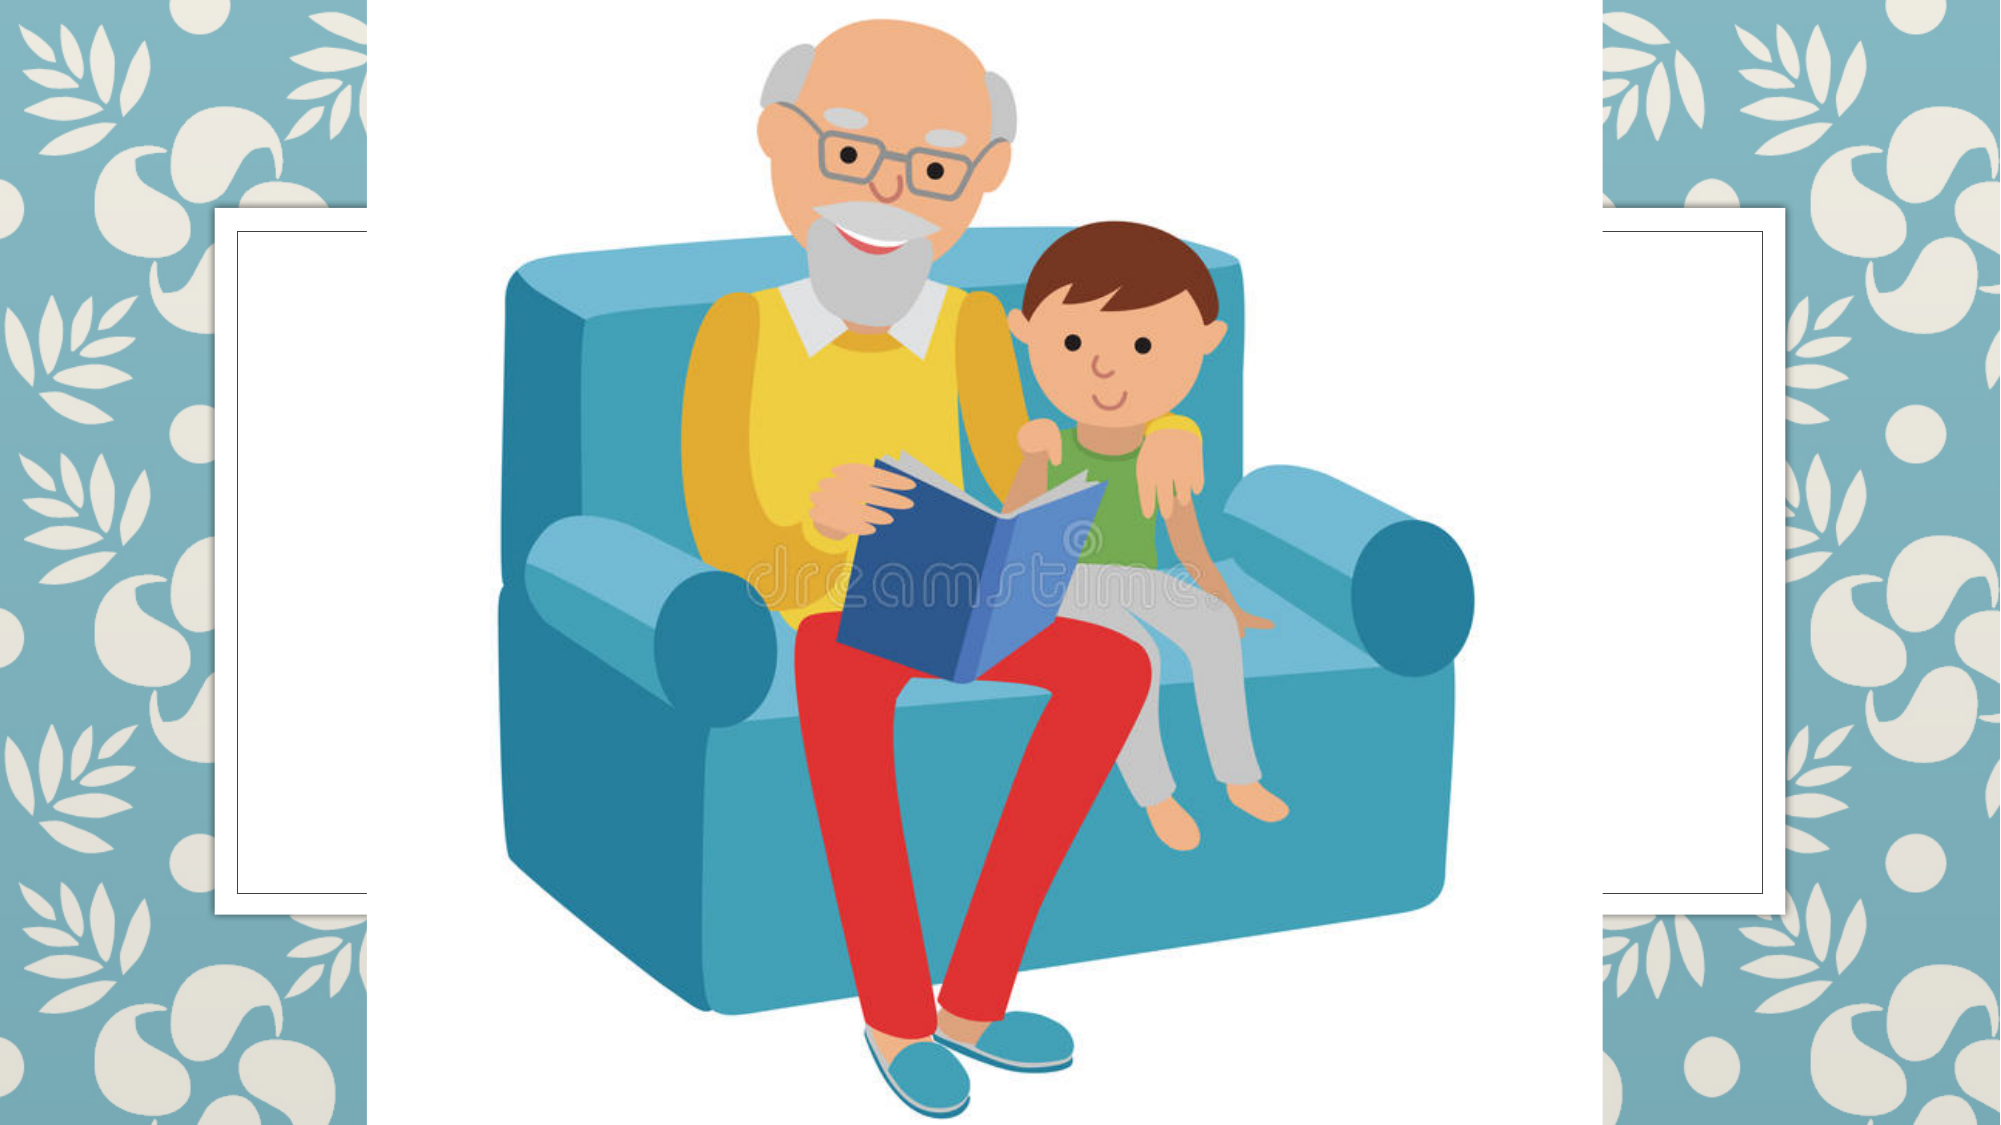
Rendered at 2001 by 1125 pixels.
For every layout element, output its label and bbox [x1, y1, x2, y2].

picture [366, 0, 1603, 1125]
